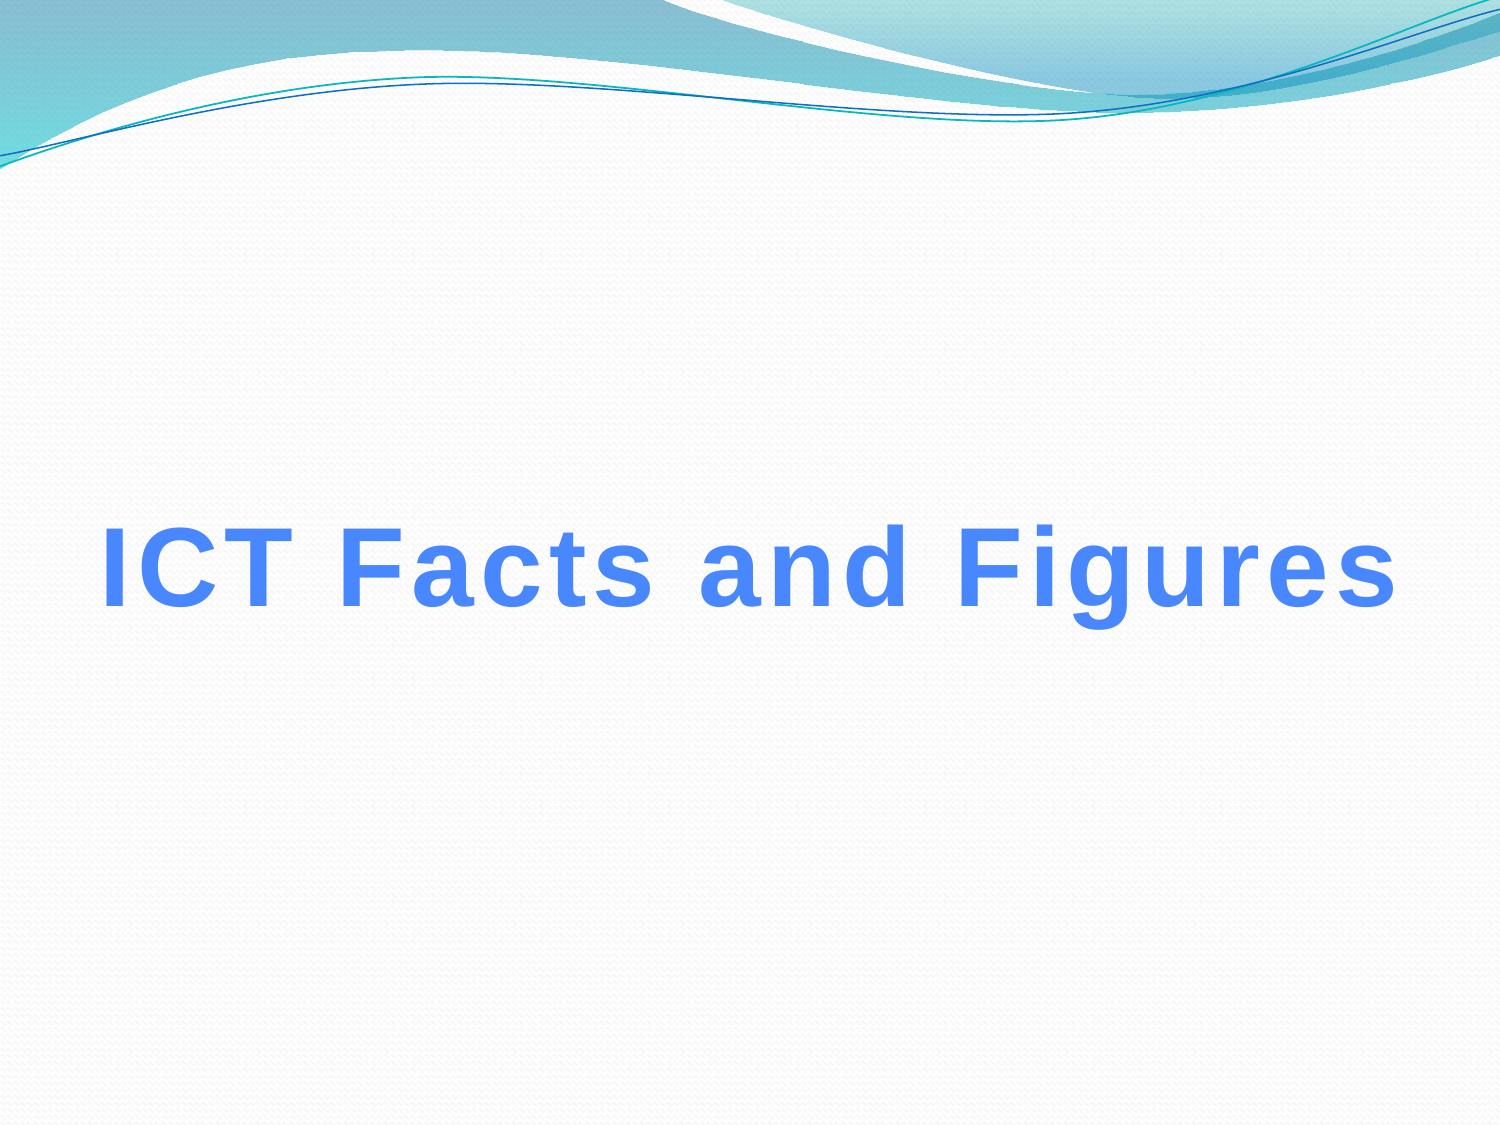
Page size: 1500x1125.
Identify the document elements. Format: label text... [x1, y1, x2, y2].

text_box ICT Facts and Figures [84, 486, 1416, 637]
